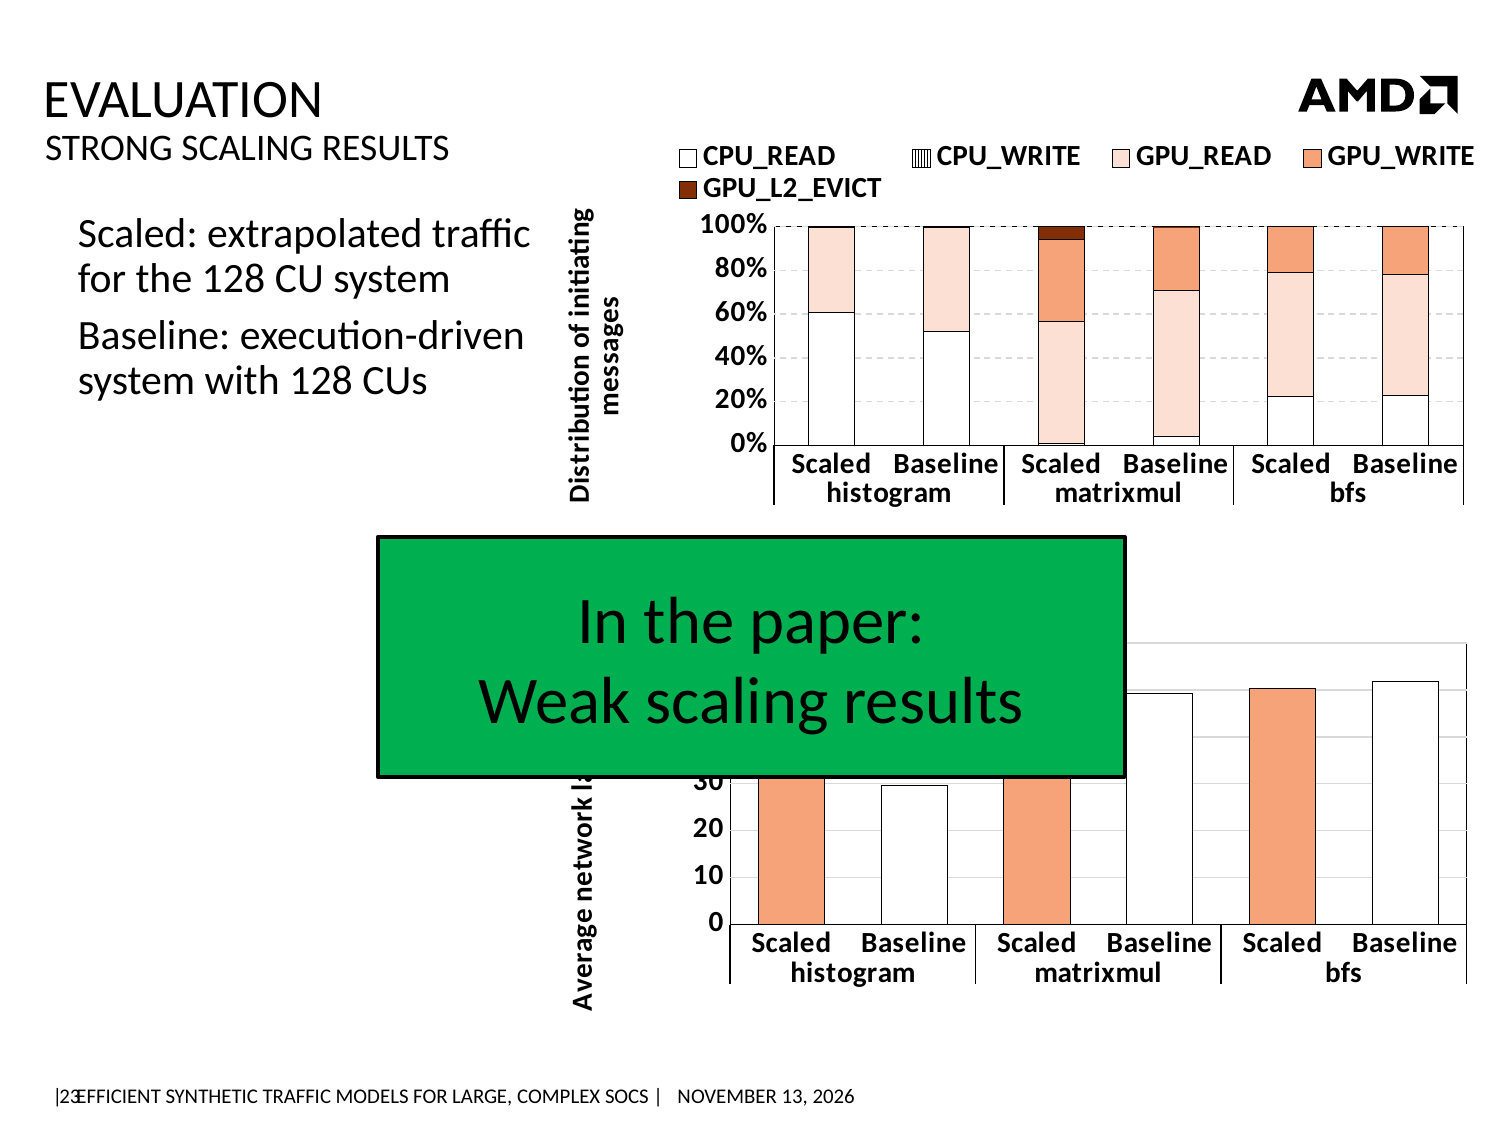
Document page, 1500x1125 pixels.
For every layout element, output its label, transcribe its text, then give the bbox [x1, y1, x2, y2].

text_box Scaled: extrapolated traffic for the 128 CU system Baseline: execution-driven system with 128 CUs [63, 203, 537, 412]
list Strong Scaling Results [45, 123, 1305, 171]
chart [542, 620, 1500, 1088]
chart [542, 130, 1500, 614]
title Evaluation [43, 50, 1304, 129]
text_box In the paper: Weak scaling results [376, 535, 540, 779]
